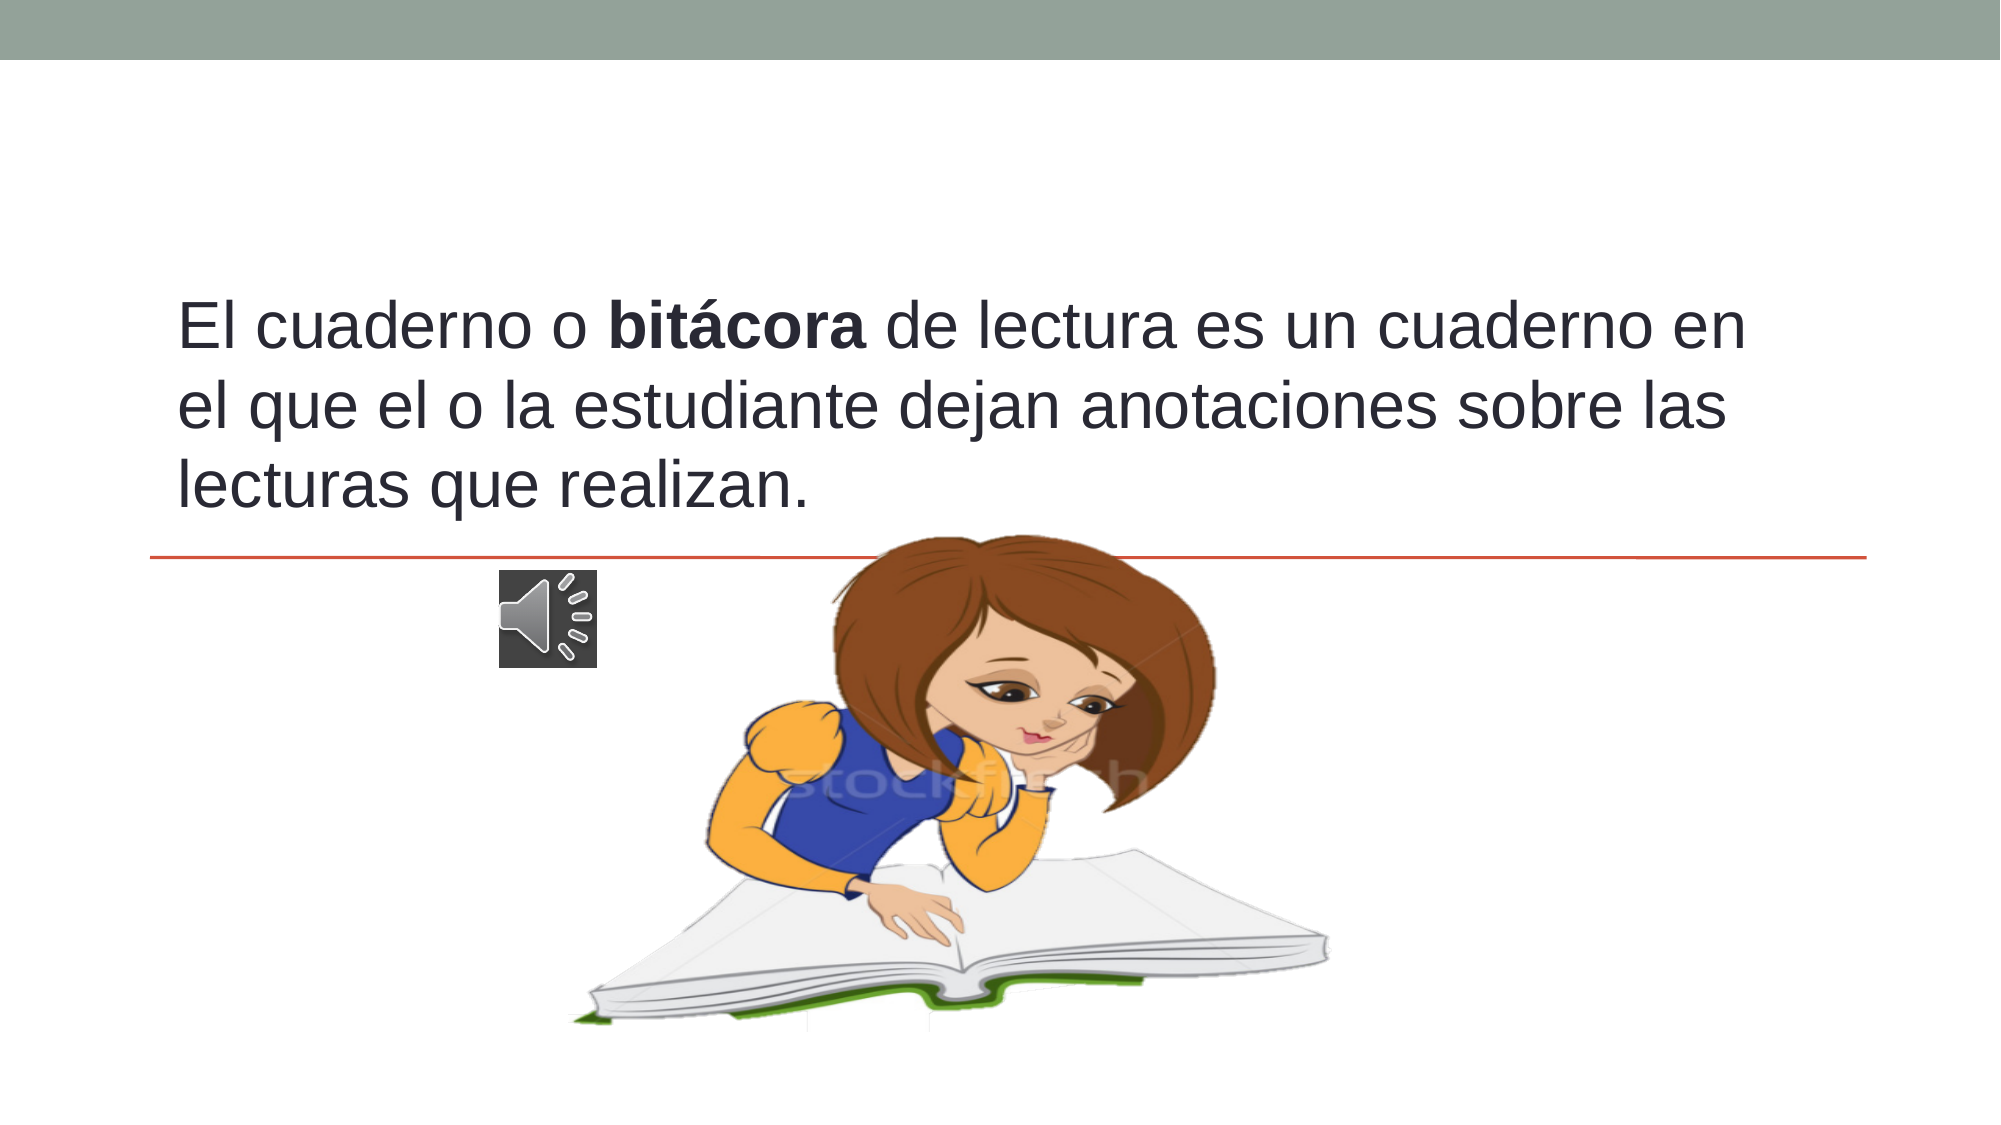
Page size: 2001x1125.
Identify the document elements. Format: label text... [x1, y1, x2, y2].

text_box El cuaderno o bitácora de lectura es un cuaderno en el que el o la estudiante dejan anotaciones sobre las lecturas que realizan. [163, 274, 1768, 529]
picture [497, 531, 1363, 1033]
title [236, 529, 569, 655]
title [1367, 529, 1737, 655]
